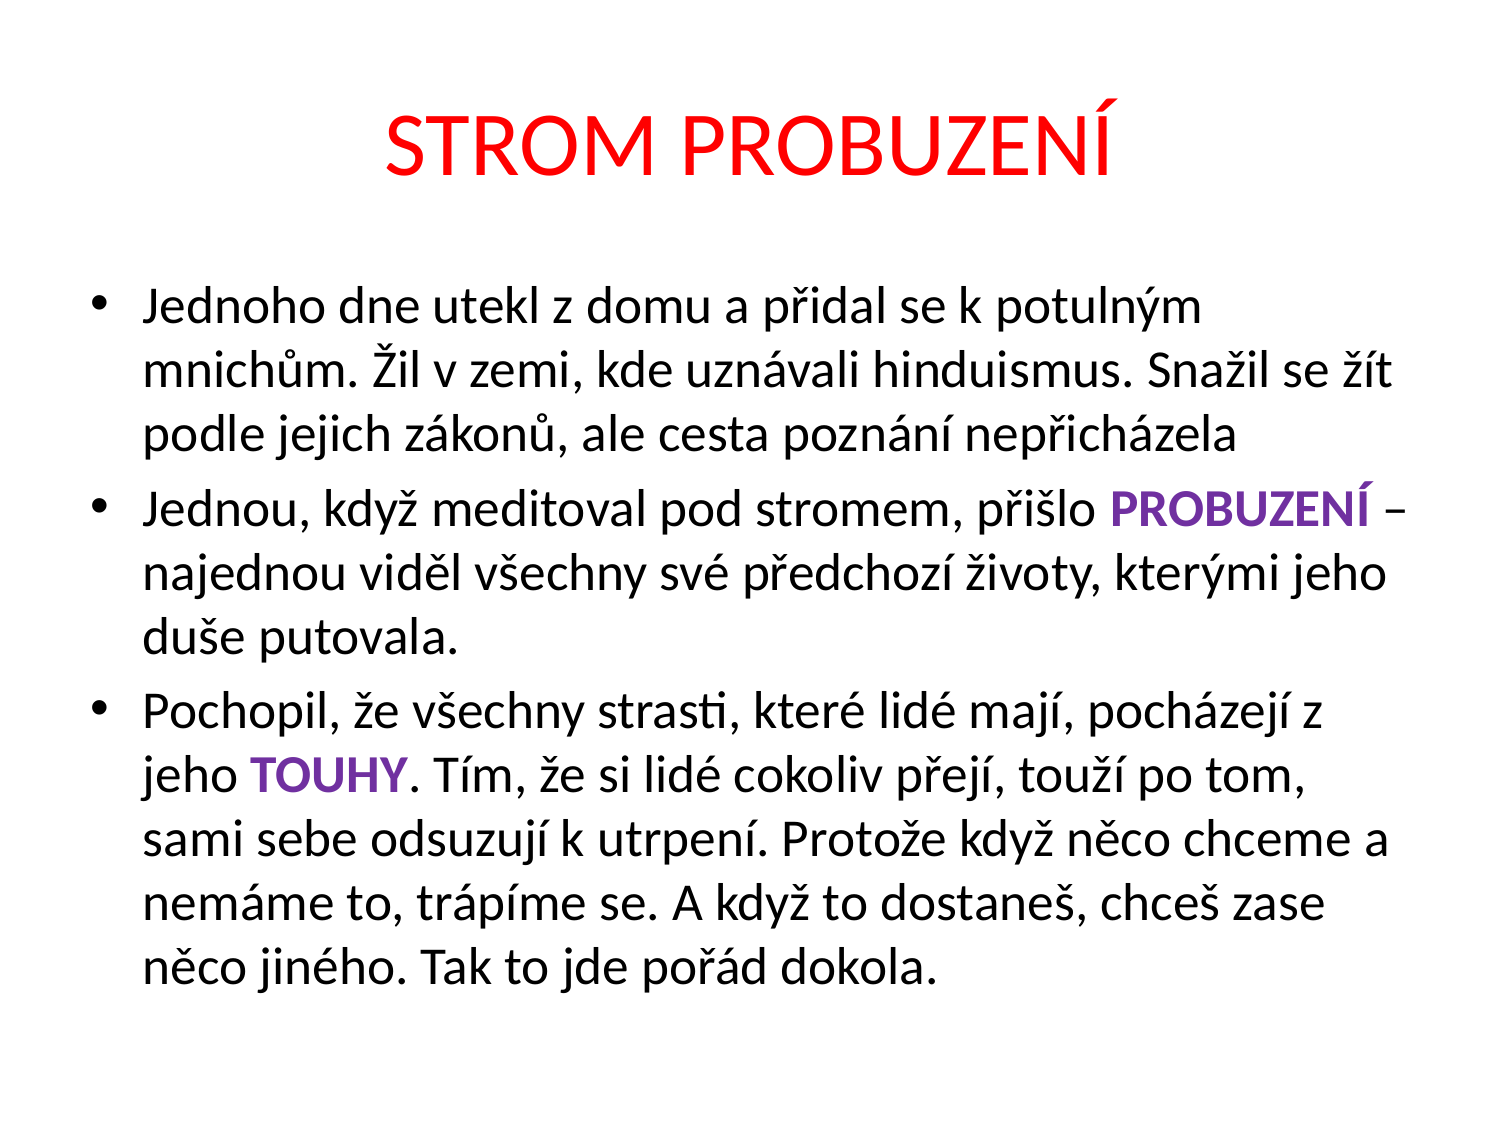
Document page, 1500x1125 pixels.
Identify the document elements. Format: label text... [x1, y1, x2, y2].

title STROM PROBUZENÍ [75, 45, 1425, 233]
list Jednoho dne utekl z domu a přidal se k potulným mnichům. Žil v zemi, kde uznávali hinduismus. Snažil se žít podle jejich zákonů, ale cesta poznání nepřicházela Jednou, když meditoval pod stromem, přišlo PROBUZENÍ – najednou viděl všechny své předchozí životy, kterými jeho duše putovala. Pochopil, že všechny strasti, které lidé mají, pocházejí z jeho TOUHY. Tím, že si lidé cokoliv přejí, touží po tom, sami sebe odsuzují k utrpení. Protože když něco chceme a nemáme to, trápíme se. A když to dostaneš, chceš zase něco jiného. Tak to jde pořád dokola. [75, 262, 1425, 1005]
